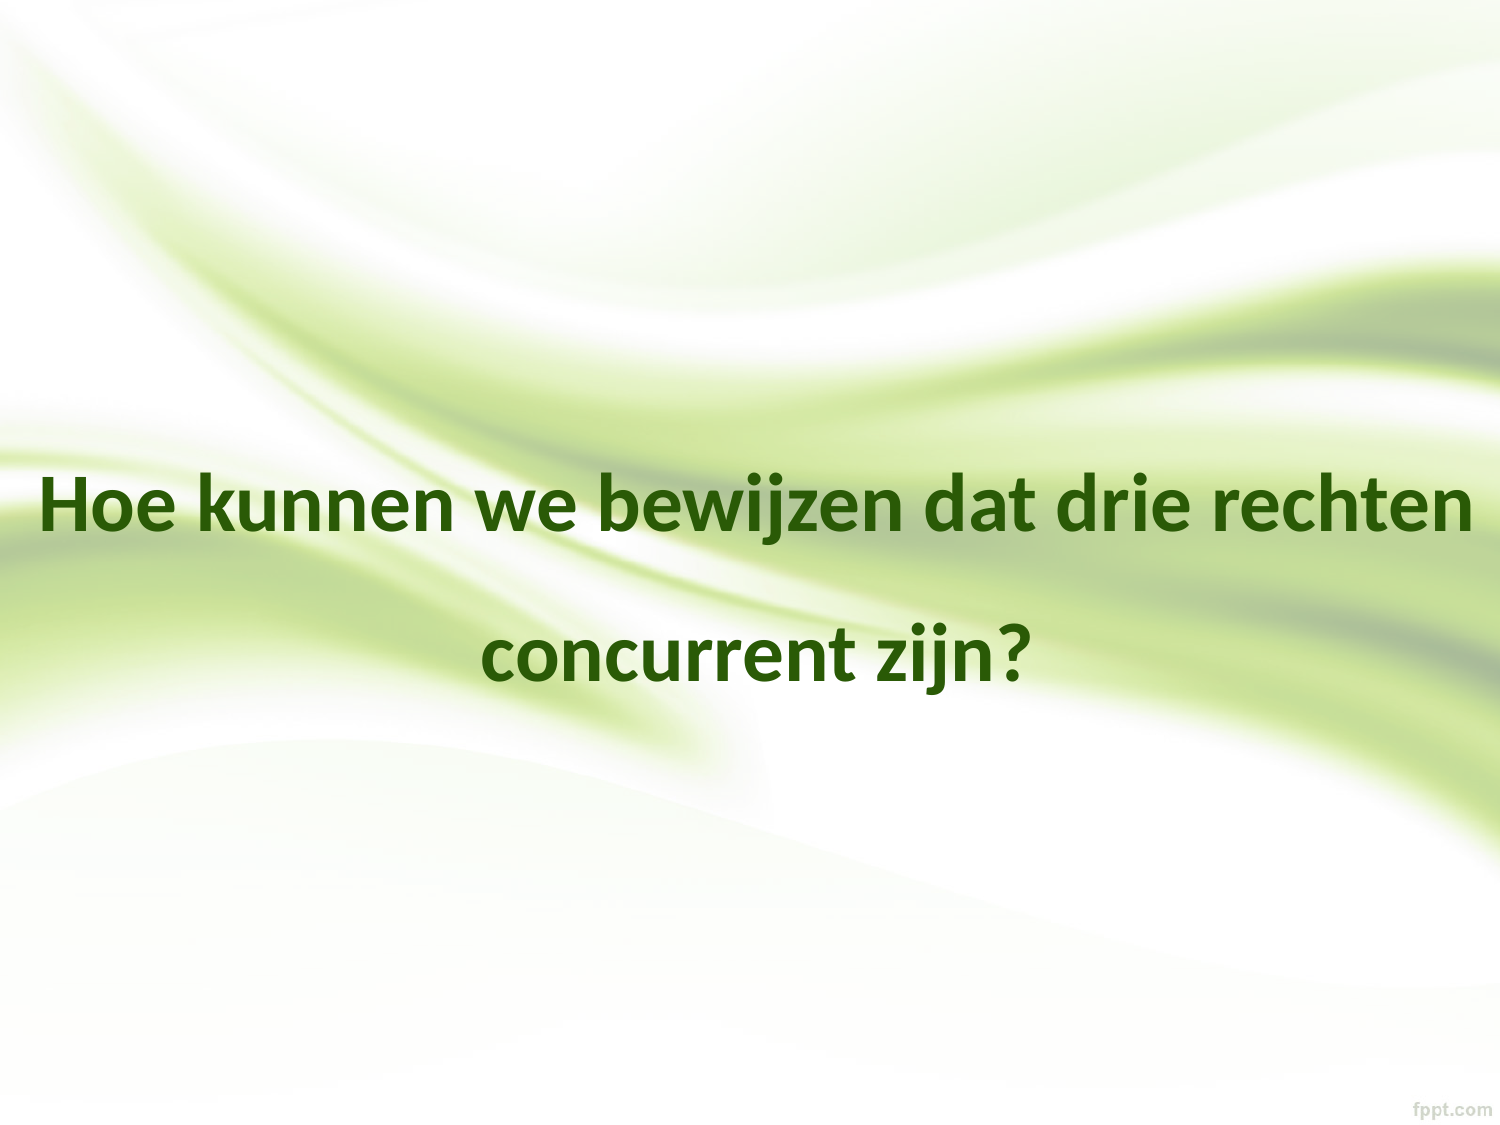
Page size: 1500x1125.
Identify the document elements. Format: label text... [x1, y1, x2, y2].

subtitle Hoe kunnen we bewijzen dat drie rechten concurrent zijn? [0, 390, 1500, 735]
